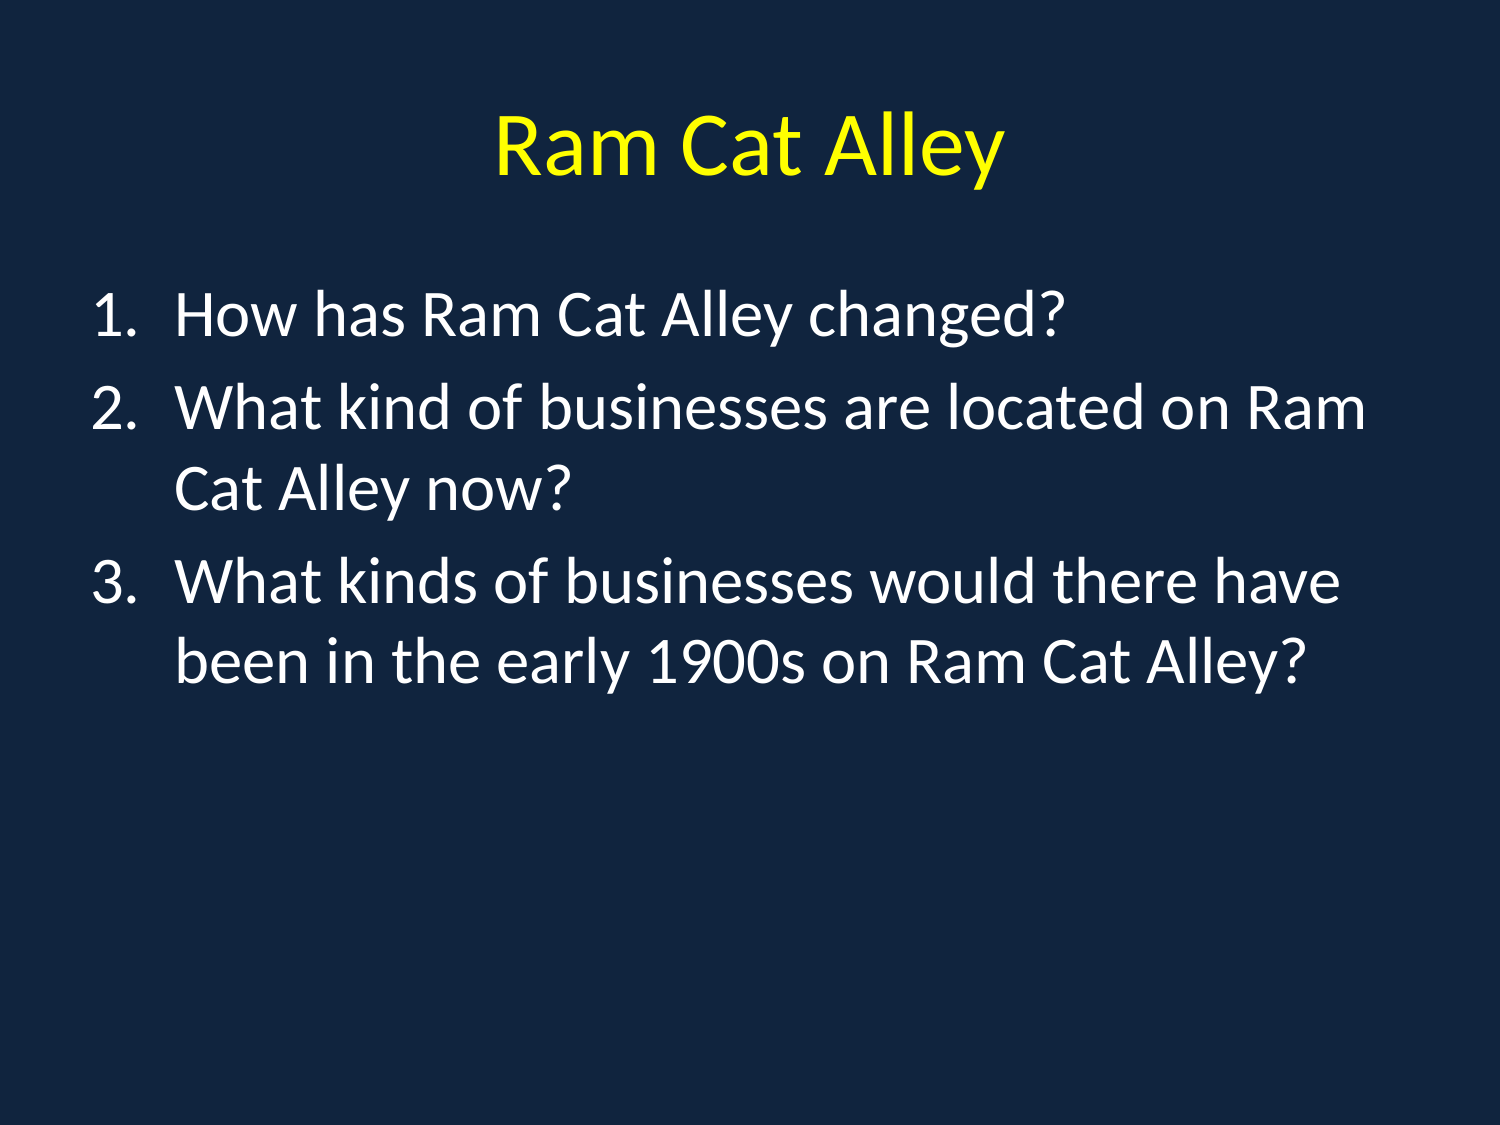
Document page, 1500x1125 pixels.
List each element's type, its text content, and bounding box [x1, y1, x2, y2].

title Ram Cat Alley [75, 45, 1425, 233]
list How has Ram Cat Alley changed? What kind of businesses are located on Ram Cat Alley now? What kinds of businesses would there have been in the early 1900s on Ram Cat Alley? [75, 262, 1425, 1005]
